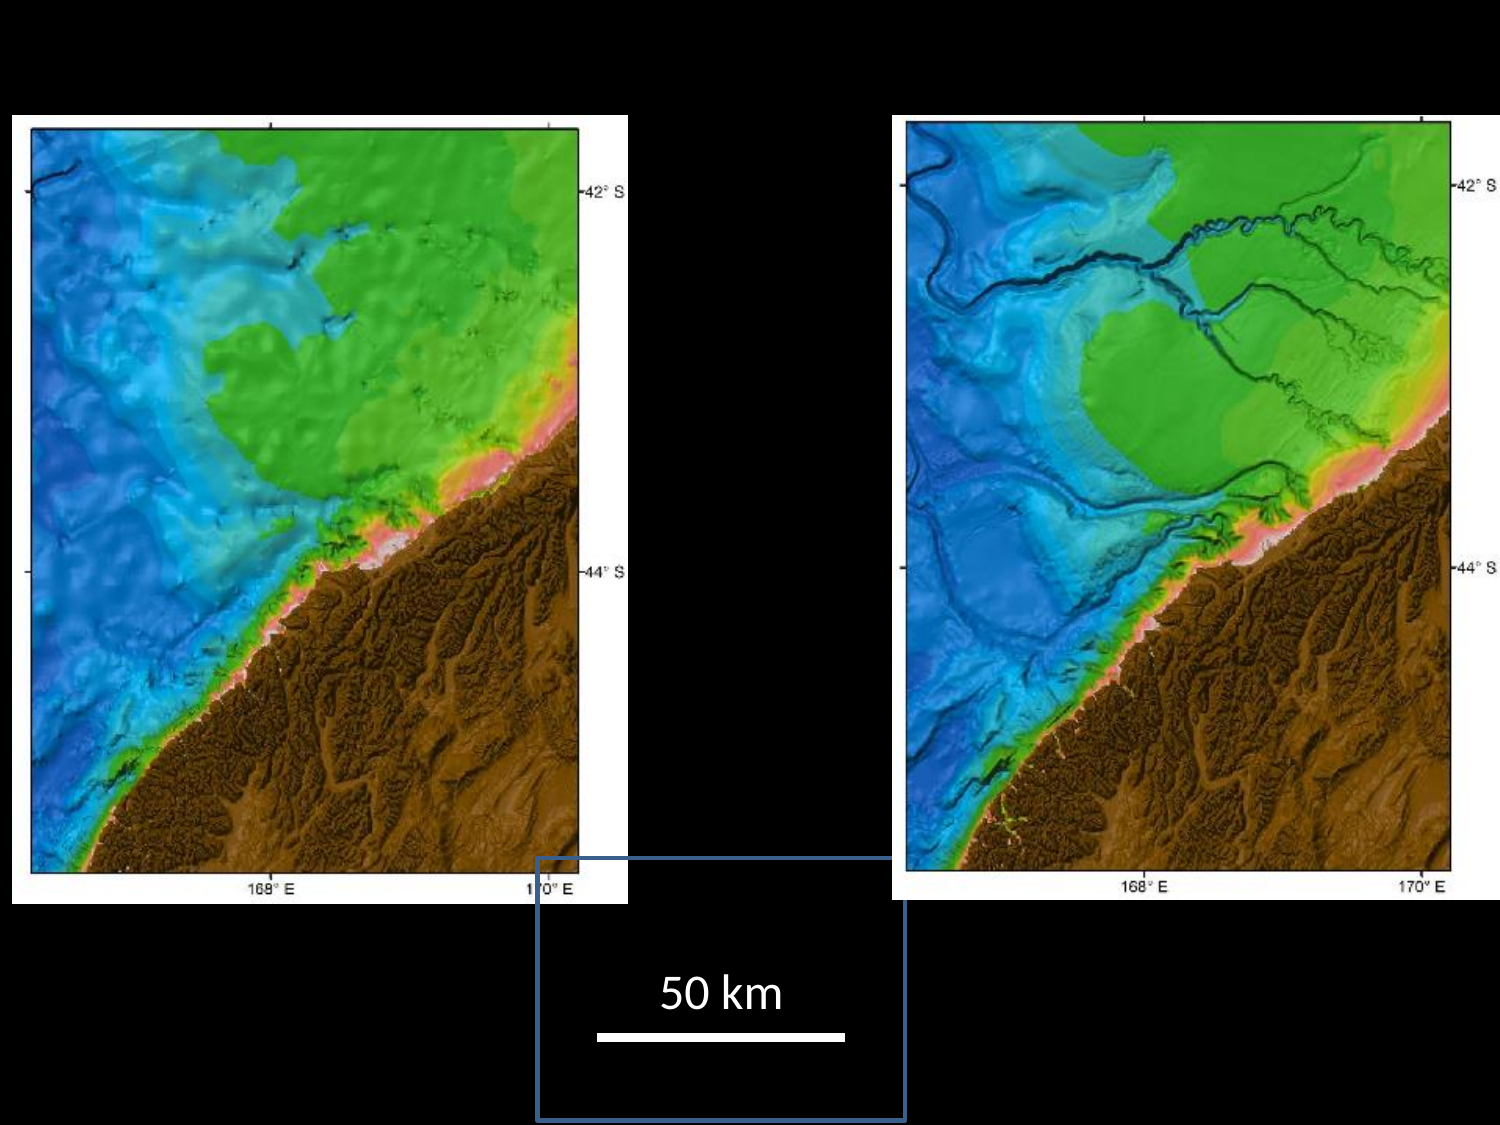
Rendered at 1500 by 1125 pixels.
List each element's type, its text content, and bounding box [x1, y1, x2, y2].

picture [11, 115, 628, 904]
text_box 50 km [535, 856, 907, 1123]
picture [892, 115, 1500, 901]
